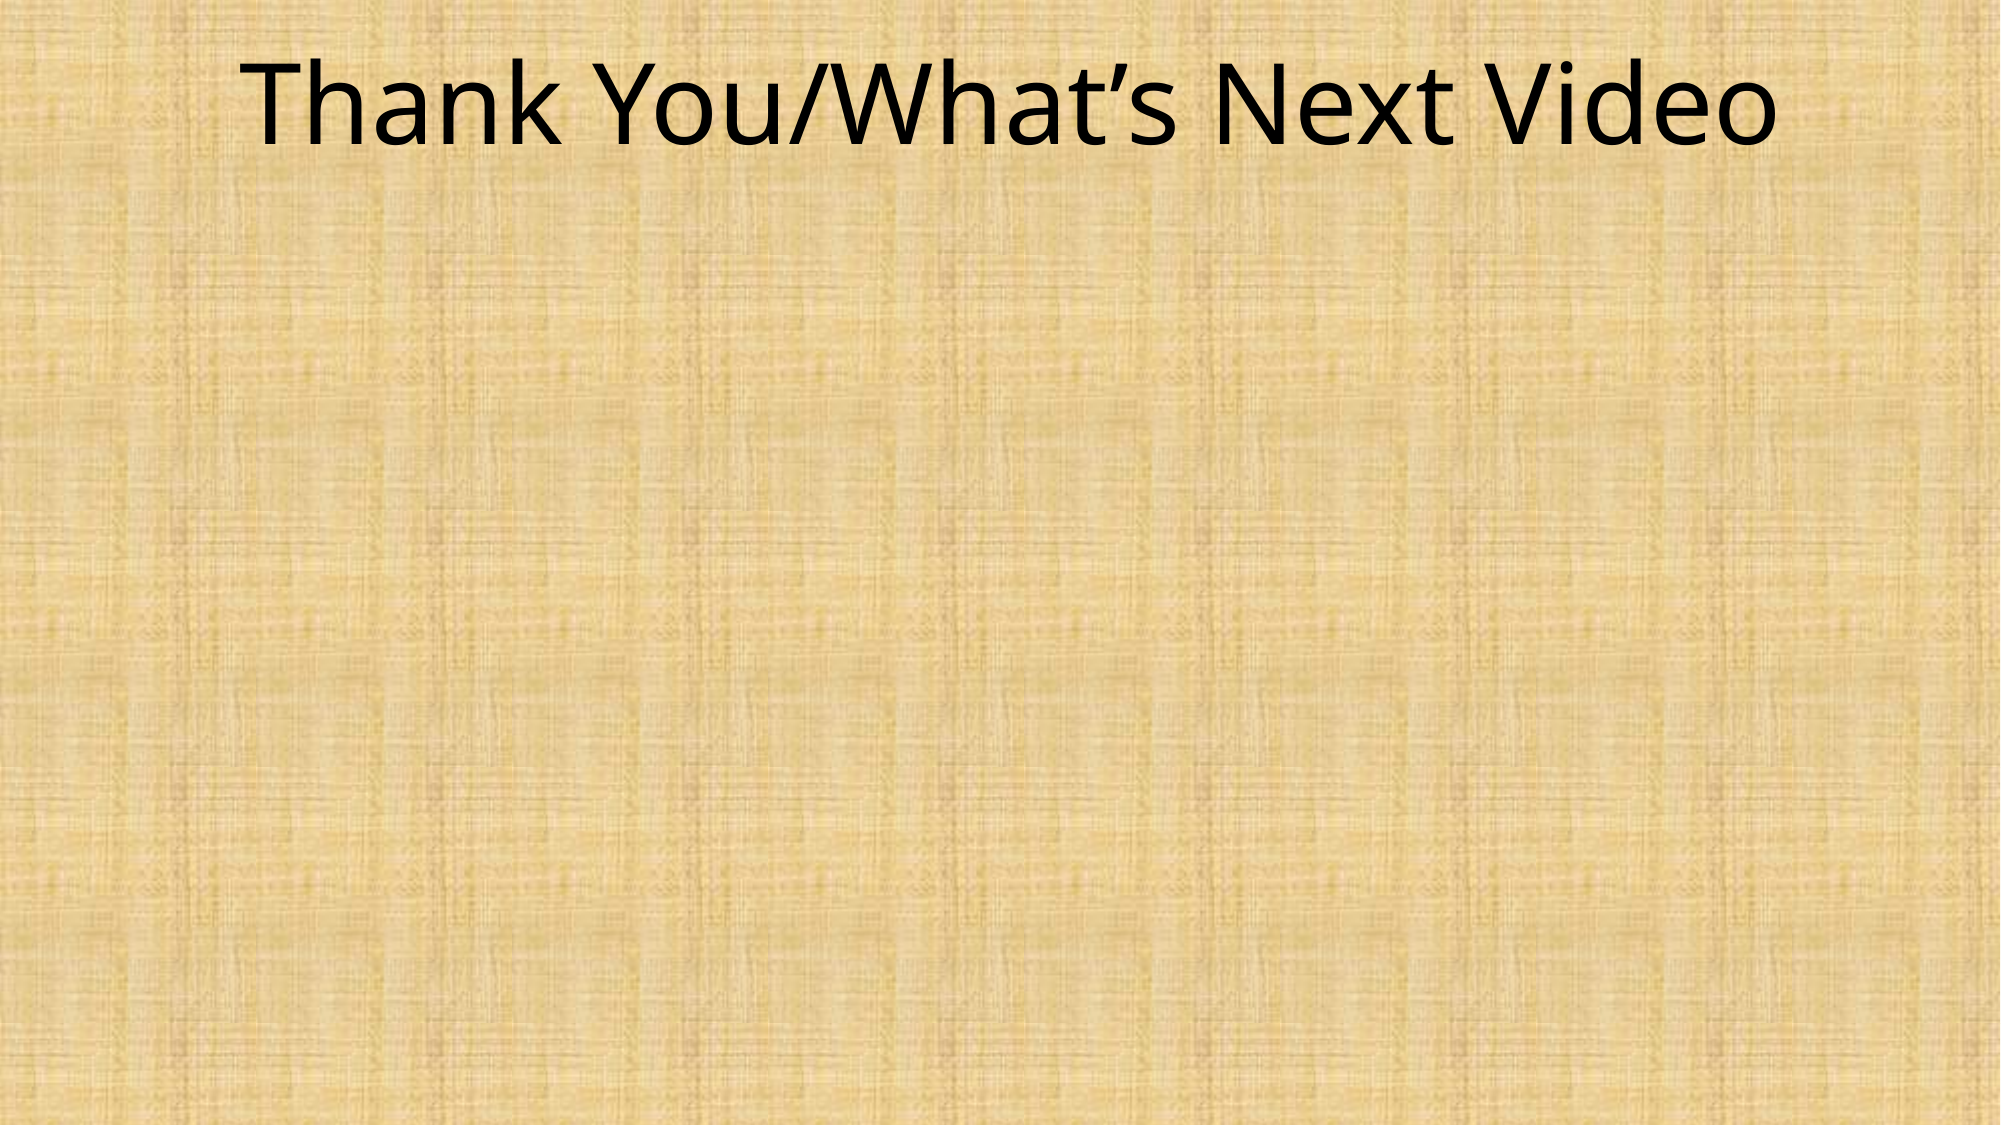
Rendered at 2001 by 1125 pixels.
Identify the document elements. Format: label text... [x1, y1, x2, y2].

picture [0, 0, 2001, 1125]
title Thank You/What’s Next Video [148, 0, 1874, 218]
